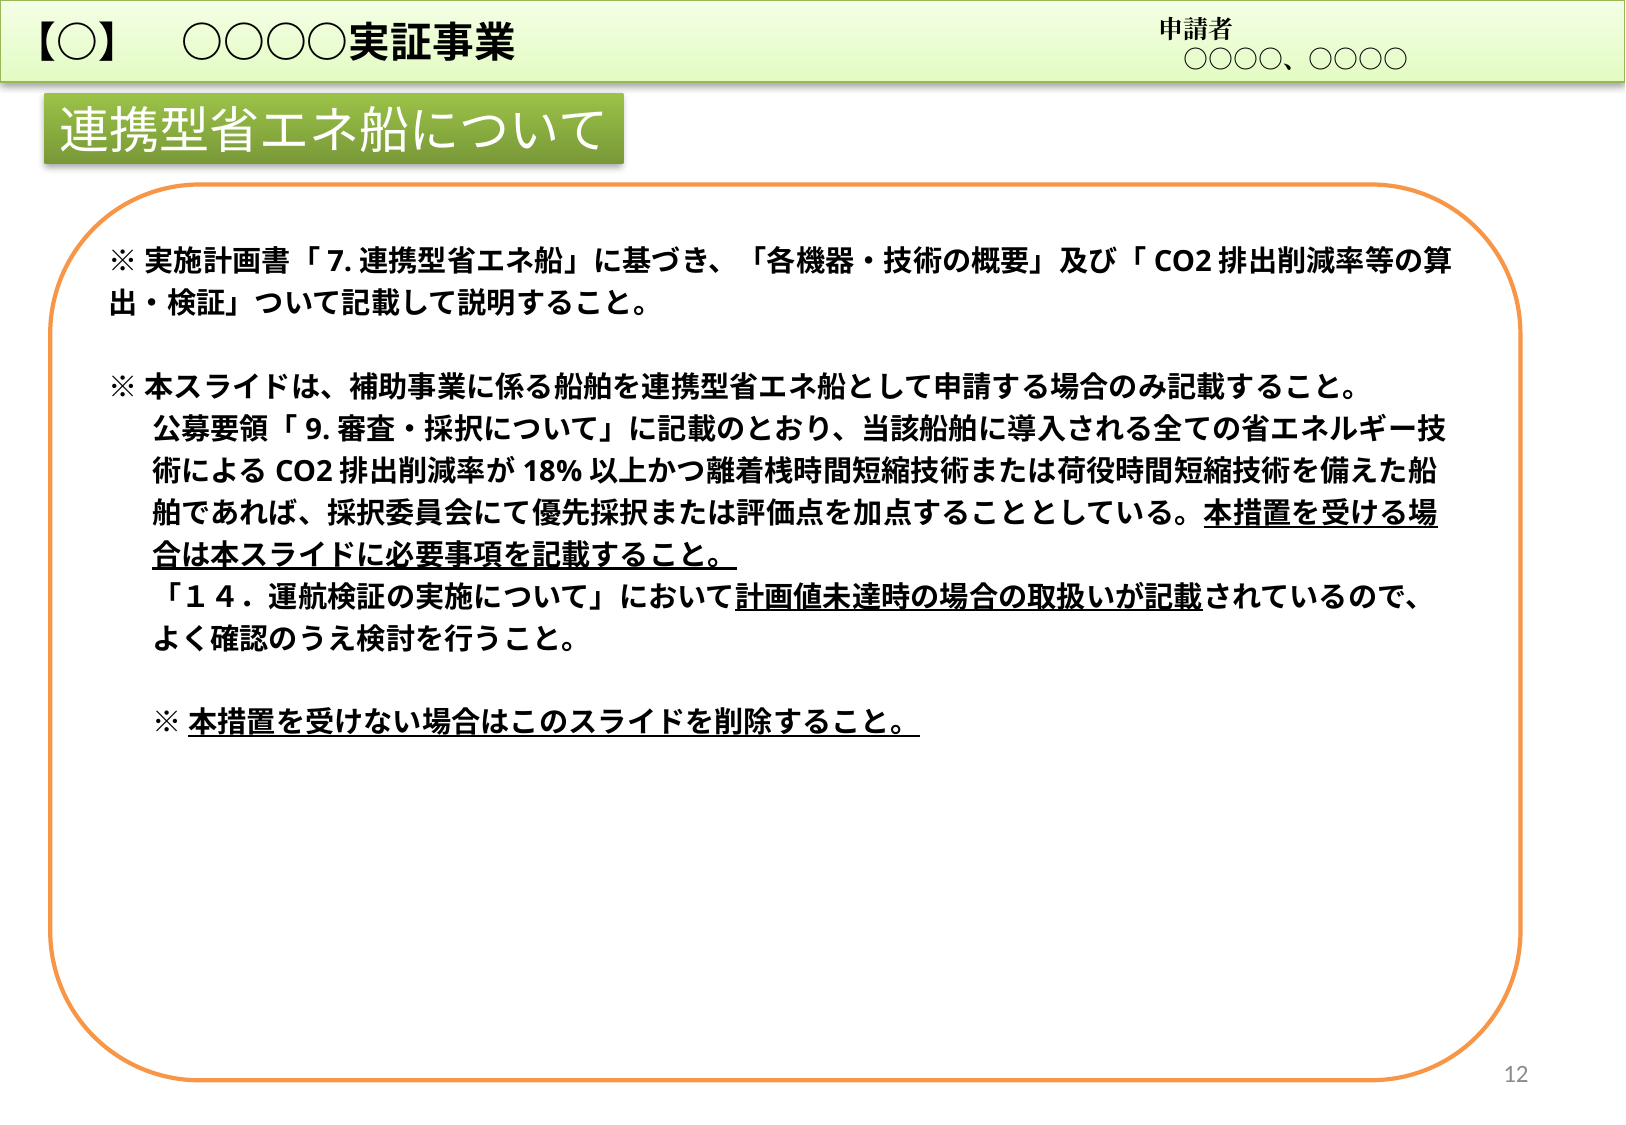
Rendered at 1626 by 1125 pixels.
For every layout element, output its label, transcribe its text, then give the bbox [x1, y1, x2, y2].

text_box ※実施計画書「7.連携型省エネ船」に基づき、「各機器・技術の概要」及び「CO2排出削減率等の算出・検証」ついて記載して説明すること。 ※本スライドは、補助事業に係る船舶を連携型省エネ船として申請する場合のみ記載すること。 公募要領「9.審査・採択について」に記載のとおり、当該船舶に導入される全ての省エネルギー技術によるCO2排出削減率が18%以上かつ離着桟時間短縮技術または荷役時間短縮技術を備えた船舶であれば、採択委員会にて優先採択または評価点を加点することとしている。本措置を受ける場合は本スライドに必要事項を記載すること。 「１４．運航検証の実施について」において計画値未達時の場合の取扱いが記載されているので、よく確認のうえ検討を行うこと。 ※本措置を受けない場合はこのスライドを削除すること。 [48, 182, 1523, 1083]
slide_number 12 [1164, 1042, 1544, 1103]
text_box 【○】 ○○○○実証事業 [0, 0, 1625, 83]
text_box 連携型省エネ船について [44, 93, 624, 164]
text_box 申請者 ○○○○、○○○○ [1144, 6, 1431, 81]
